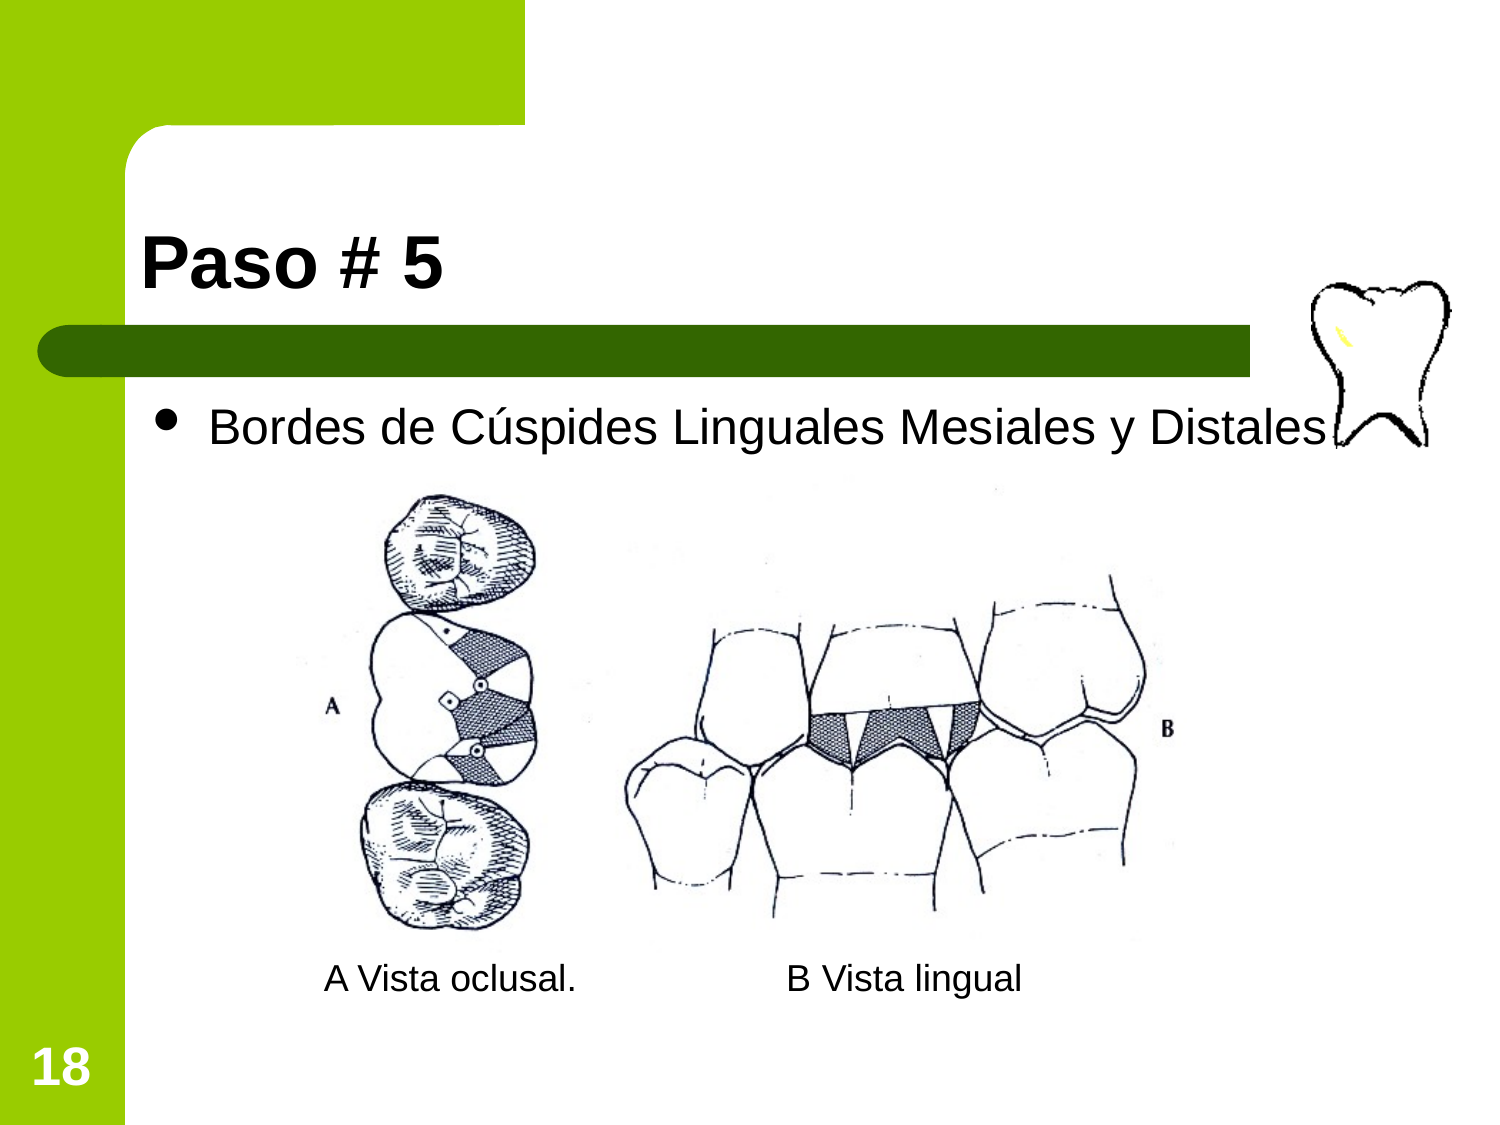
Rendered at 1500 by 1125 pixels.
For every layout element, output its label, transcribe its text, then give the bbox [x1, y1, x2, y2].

slide_number 18 [13, 1023, 111, 1105]
title Paso # 5 [124, 124, 1426, 313]
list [296, 473, 1204, 958]
text_box A Vista oclusal. B Vista lingual [277, 946, 1105, 1052]
picture [1311, 267, 1452, 449]
list Bordes de Cúspides Linguales Mesiales y Distales [137, 387, 1400, 475]
